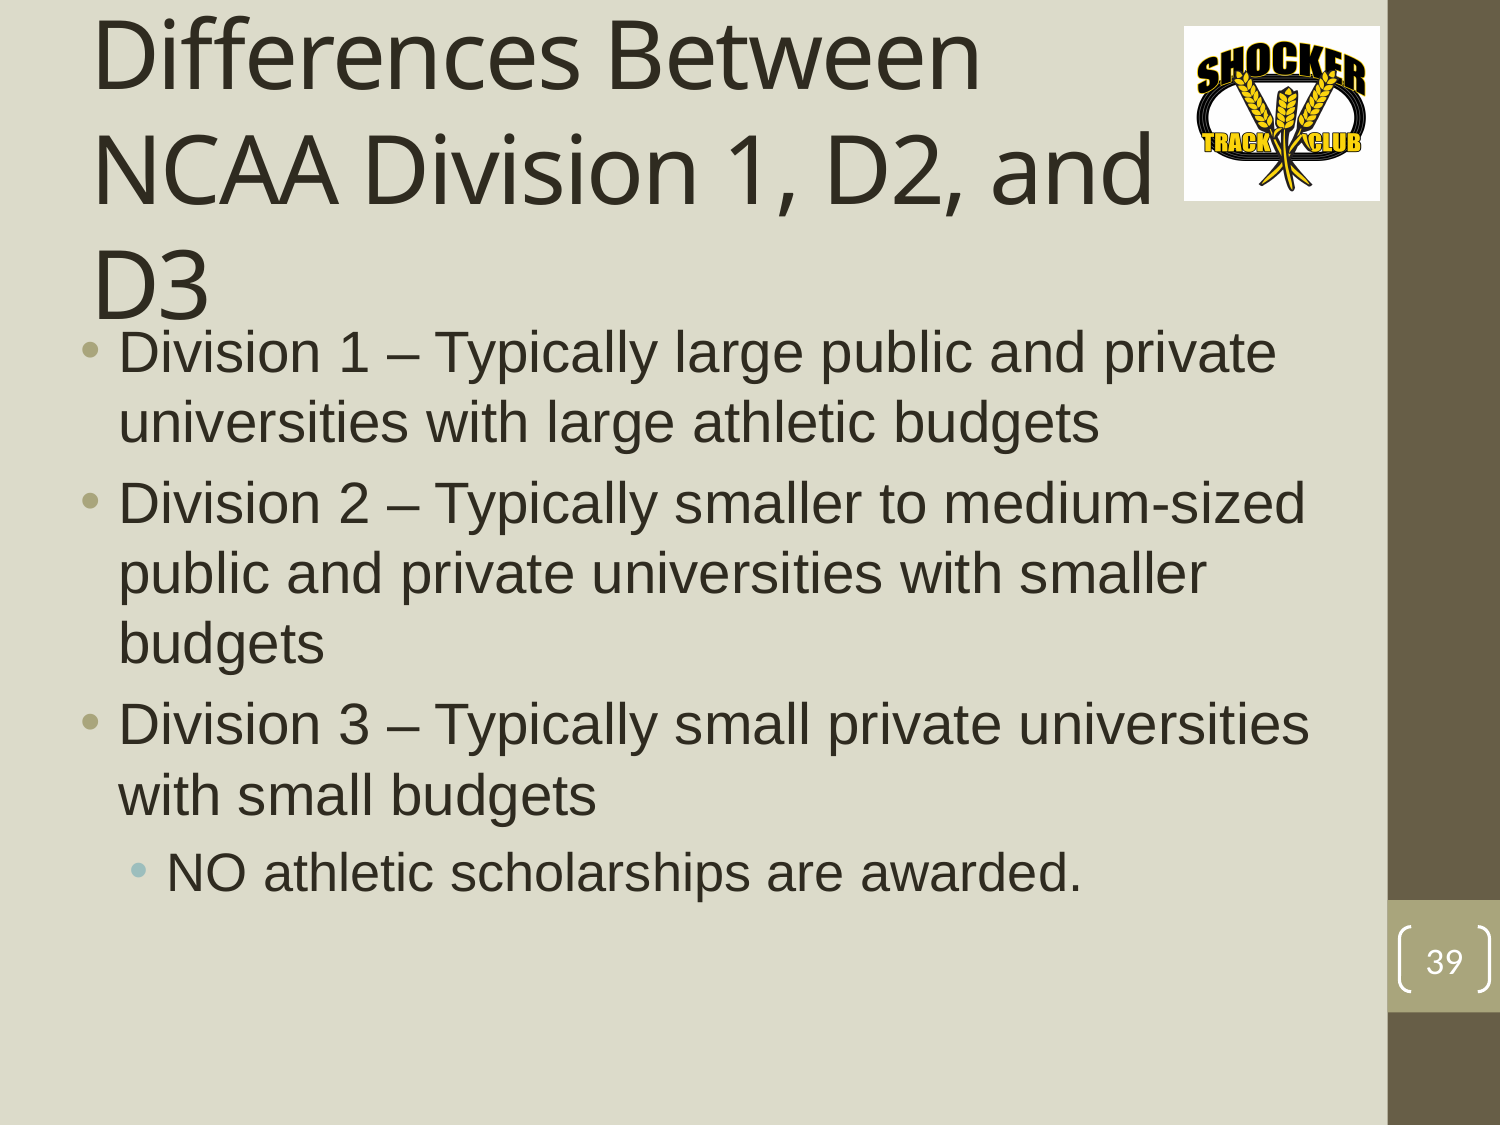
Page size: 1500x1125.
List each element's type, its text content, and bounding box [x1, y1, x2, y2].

slide_number 39 [1397, 925, 1492, 994]
picture [1184, 25, 1380, 202]
list Division 1 – Typically large public and private universities with large athletic budgets Division 2 – Typically smaller to medium-sized public and private universities with smaller budgets Division 3 – Typically small private universities with small budgets NO athletic scholarships are awarded. [46, 306, 1380, 1098]
title Differences Between NCAA Division 1, D2, and D3 [75, 45, 1185, 288]
